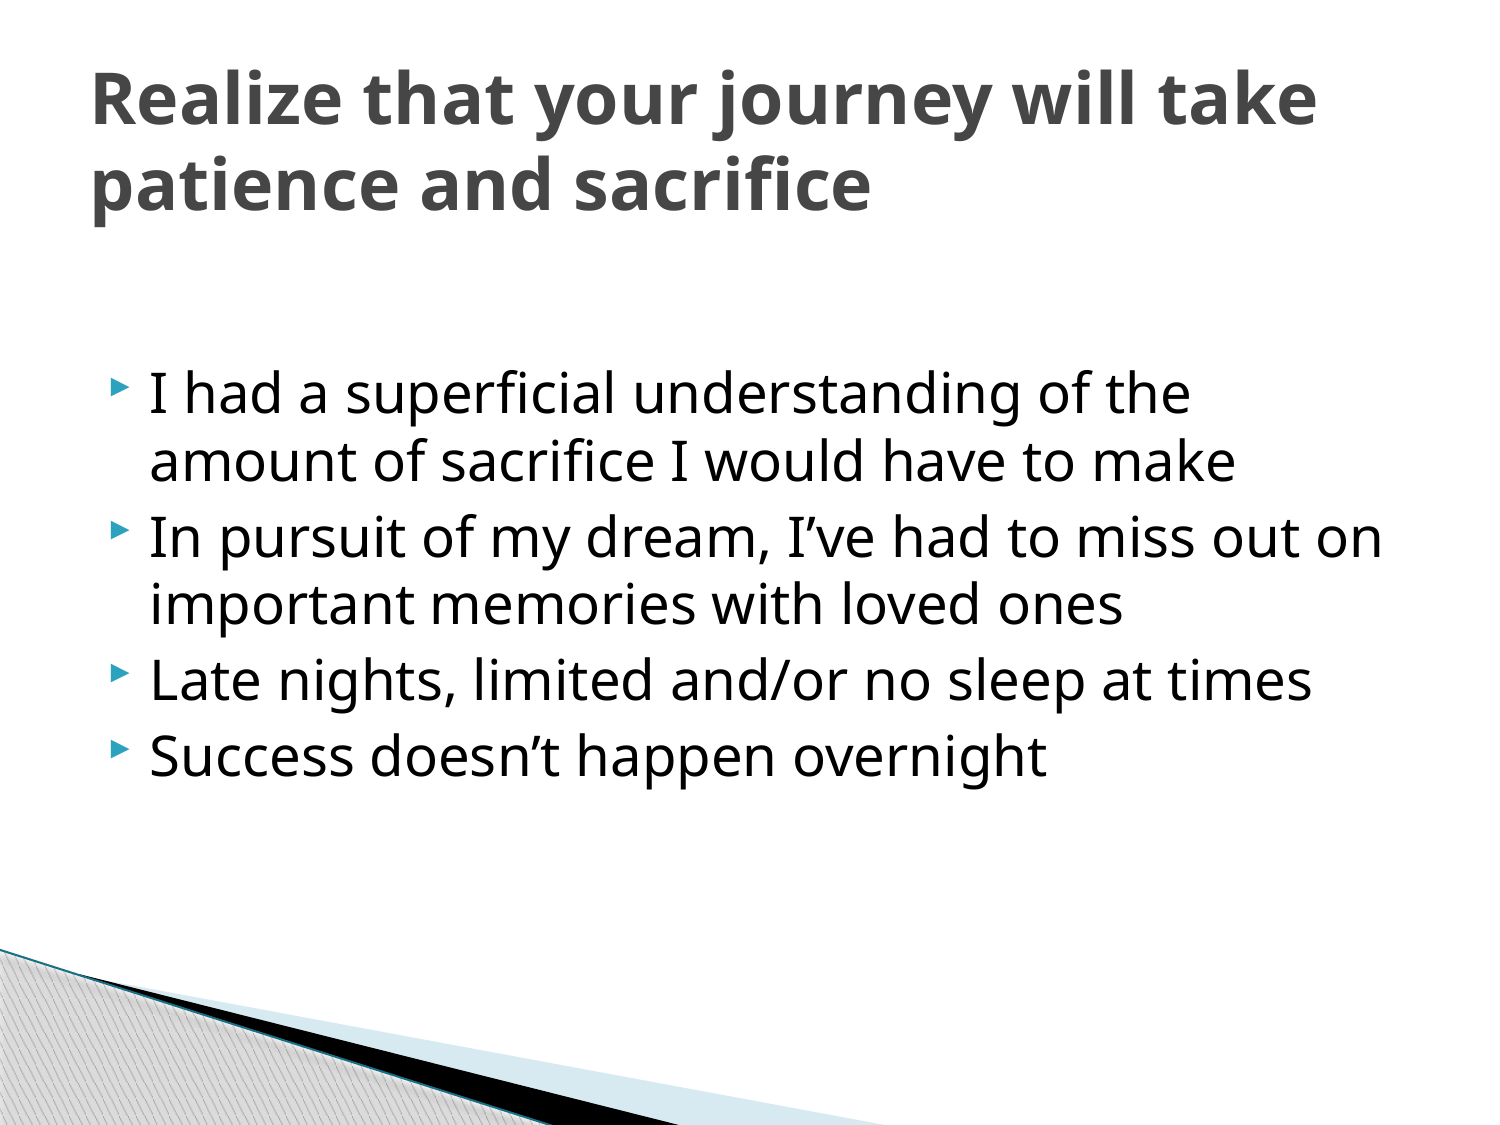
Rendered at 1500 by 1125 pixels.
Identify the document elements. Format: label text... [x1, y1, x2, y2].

list I had a superficial understanding of the amount of sacrifice I would have to make In pursuit of my dream, I’ve had to miss out on important memories with loved ones Late nights, limited and/or no sleep at times Success doesn’t happen overnight [75, 350, 1425, 1038]
title Realize that your journey will take patience and sacrifice [75, 45, 1425, 233]
